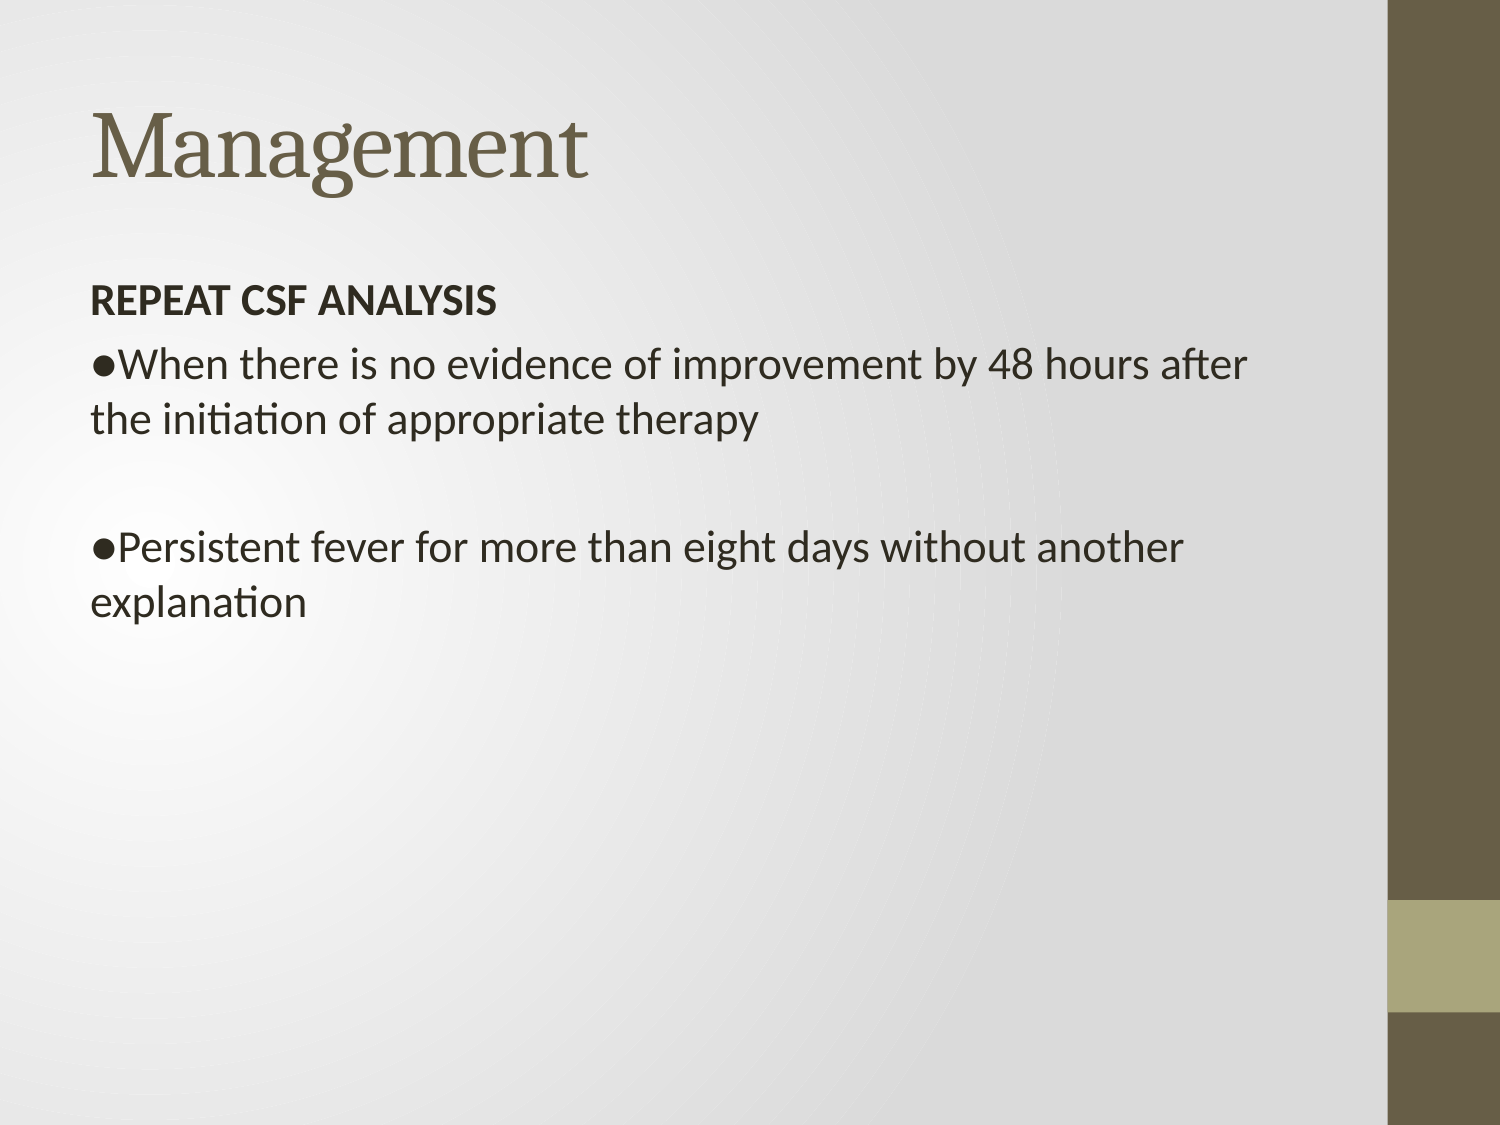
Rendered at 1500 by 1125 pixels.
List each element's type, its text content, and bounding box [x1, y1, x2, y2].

list REPEAT CSF ANALYSIS ●When there is no evidence of improvement by 48 hours after the initiation of appropriate therapy ●Persistent fever for more than eight days without another explanation [75, 262, 1325, 1050]
title Management [75, 45, 1325, 233]
